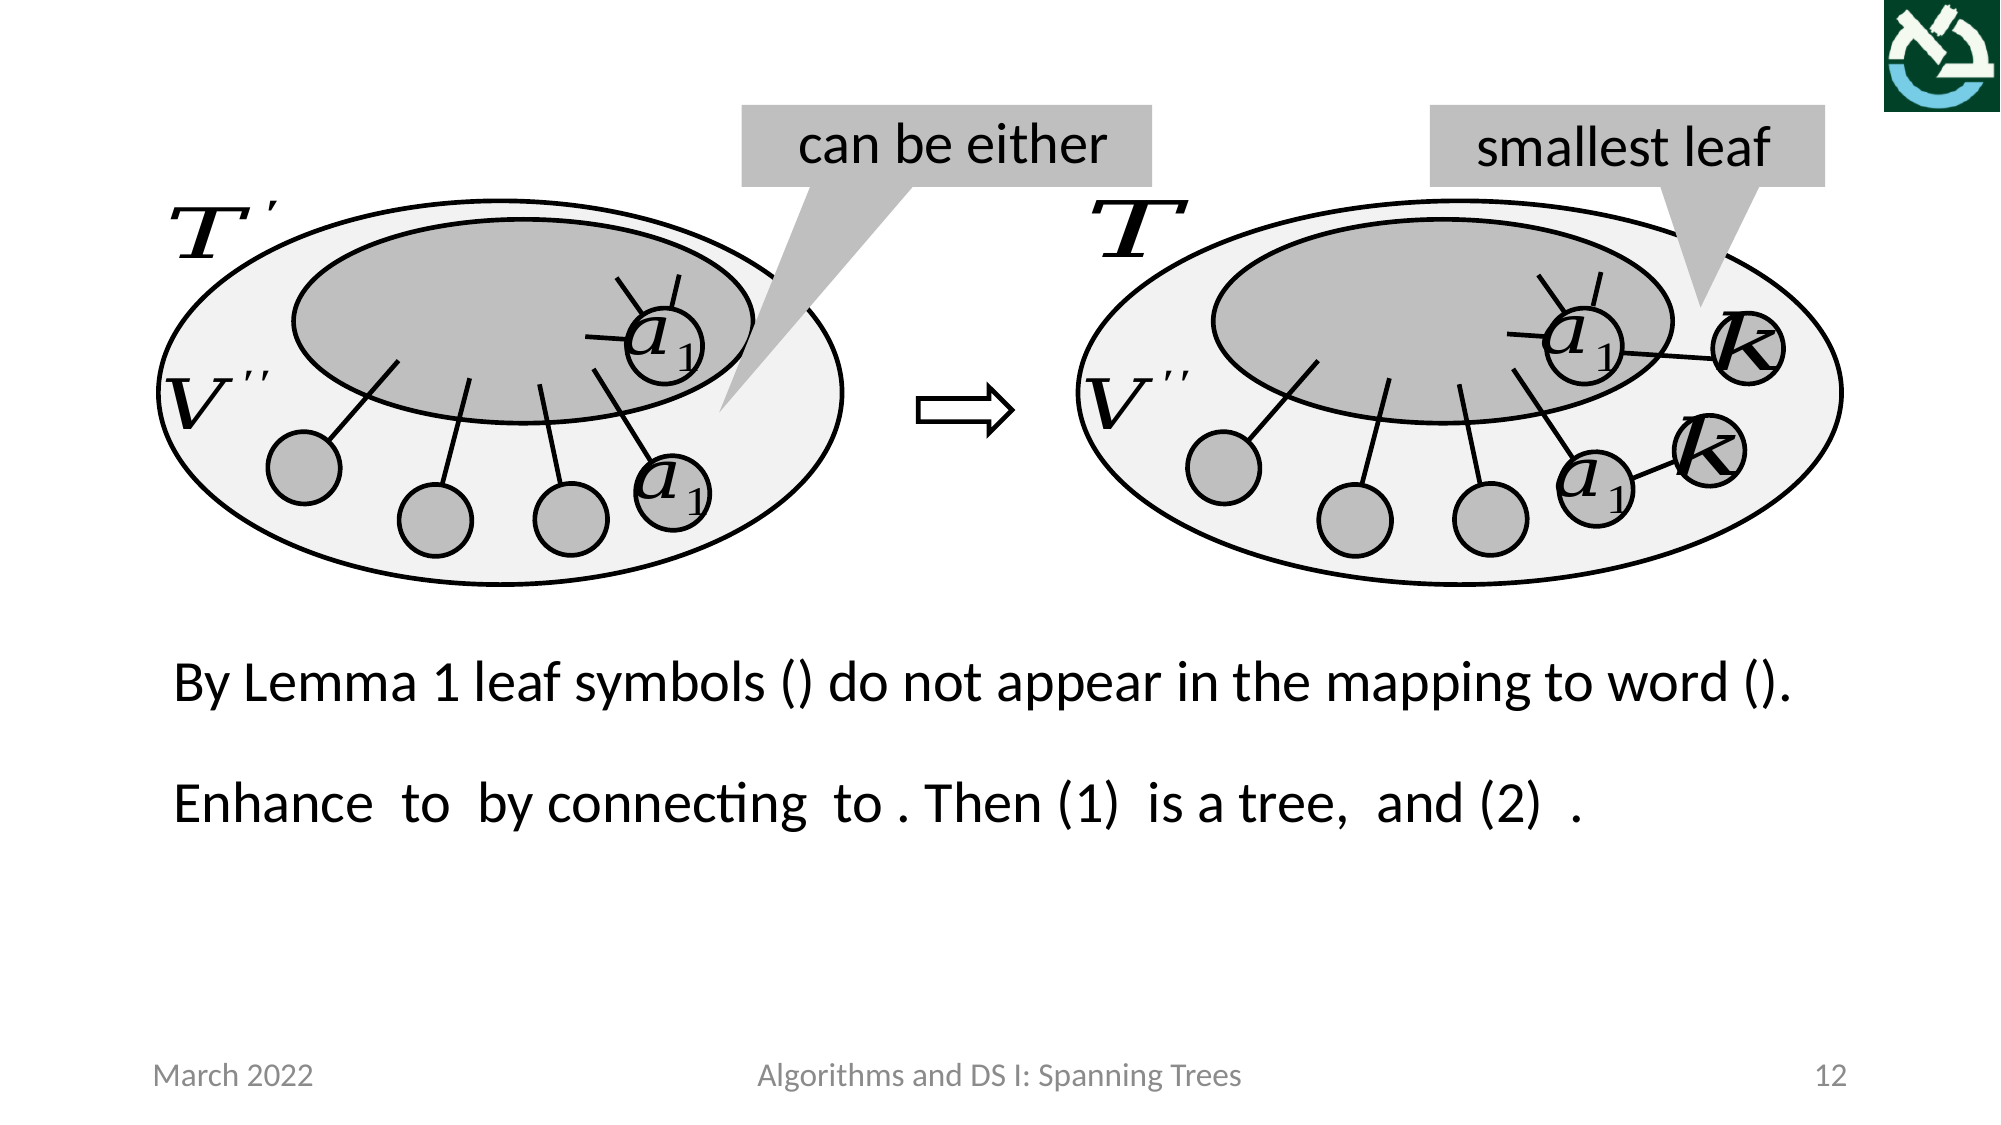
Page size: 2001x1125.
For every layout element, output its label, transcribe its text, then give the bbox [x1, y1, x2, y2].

slide_number 12 [1412, 1042, 1863, 1103]
picture [1884, 0, 2000, 112]
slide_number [137, 1042, 588, 1103]
footer Algorithms and DS I: Spanning Trees [662, 1042, 1338, 1103]
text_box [158, 97, 1164, 585]
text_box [918, 100, 1842, 585]
